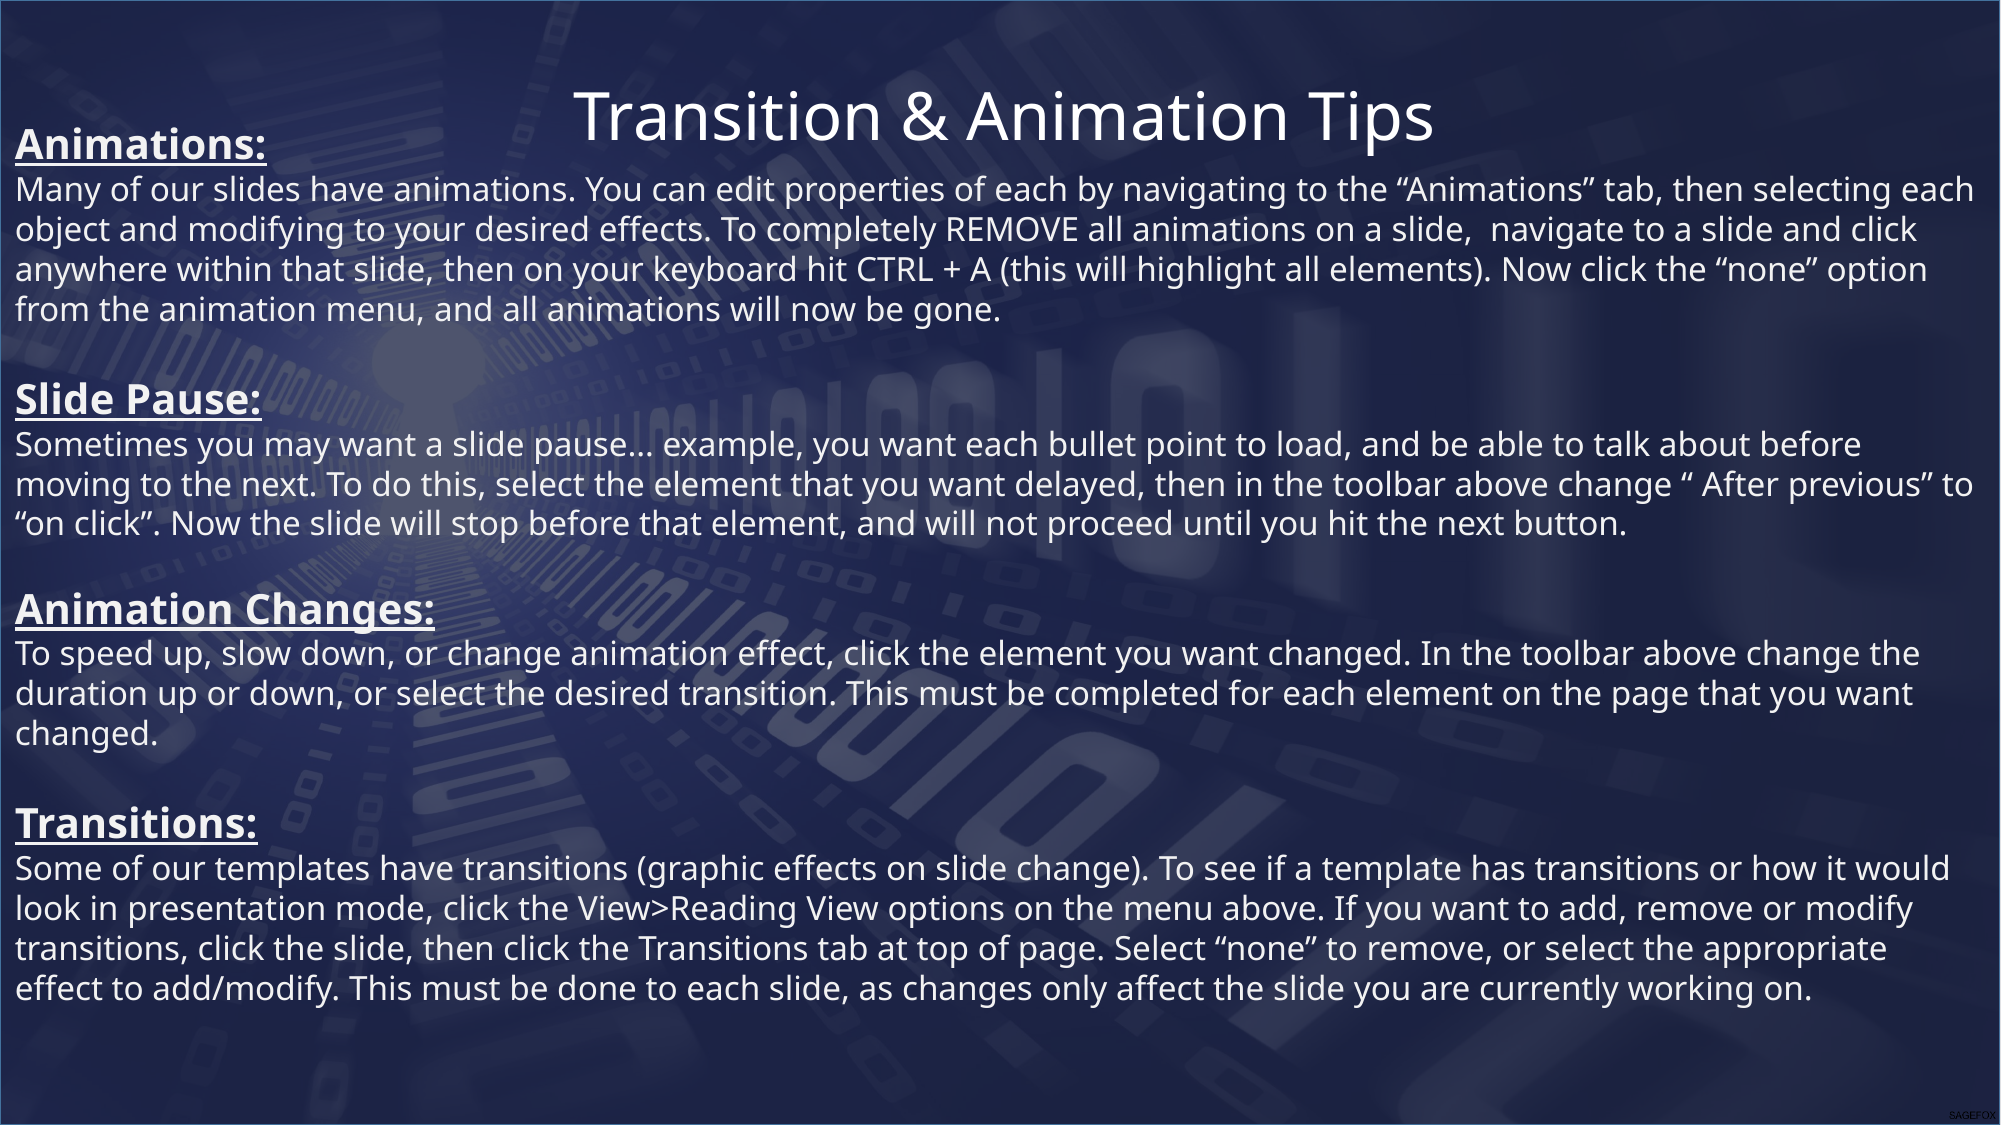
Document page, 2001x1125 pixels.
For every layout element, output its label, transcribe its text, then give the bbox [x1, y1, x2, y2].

title Transition & Animation Tips [477, 59, 1532, 177]
text_box Animations: Many of our slides have animations. You can edit properties of each by navigating to the “Animations” tab, then selecting each object and modifying to your desired effects. To completely REMOVE all animations on a slide, navigate to a slide and click anywhere within that slide, then on your keyboard hit CTRL + A (this will highlight all elements). Now click the “none” option from the animation menu, and all animations will now be gone. Slide Pause: Sometimes you may want a slide pause… example, you want each bullet point to load, and be able to talk about before moving to the next. To do this, select the element that you want delayed, then in the toolbar above change “ After previous” to “on click”. Now the slide will stop before that element, and will not proceed until you hit the next button. Animation Changes: To speed up, slow down, or change animation effect, click the element you want changed. In the toolbar above change the duration up or down, or select the desired transition. This must be completed for each element on the page that you want changed. Transitions: Some of our templates have transitions (graphic effects on slide change). To see if a template has transitions or how it would look in presentation mode, click the View>Reading View options on the menu above. If you want to add, remove or modify transitions, click the slide, then click the Transitions tab at top of page. Select “none” to remove, or select the appropriate effect to add/modify. This must be done to each slide, as changes only affect the slide you are currently working on. [0, 0, 2000, 1125]
